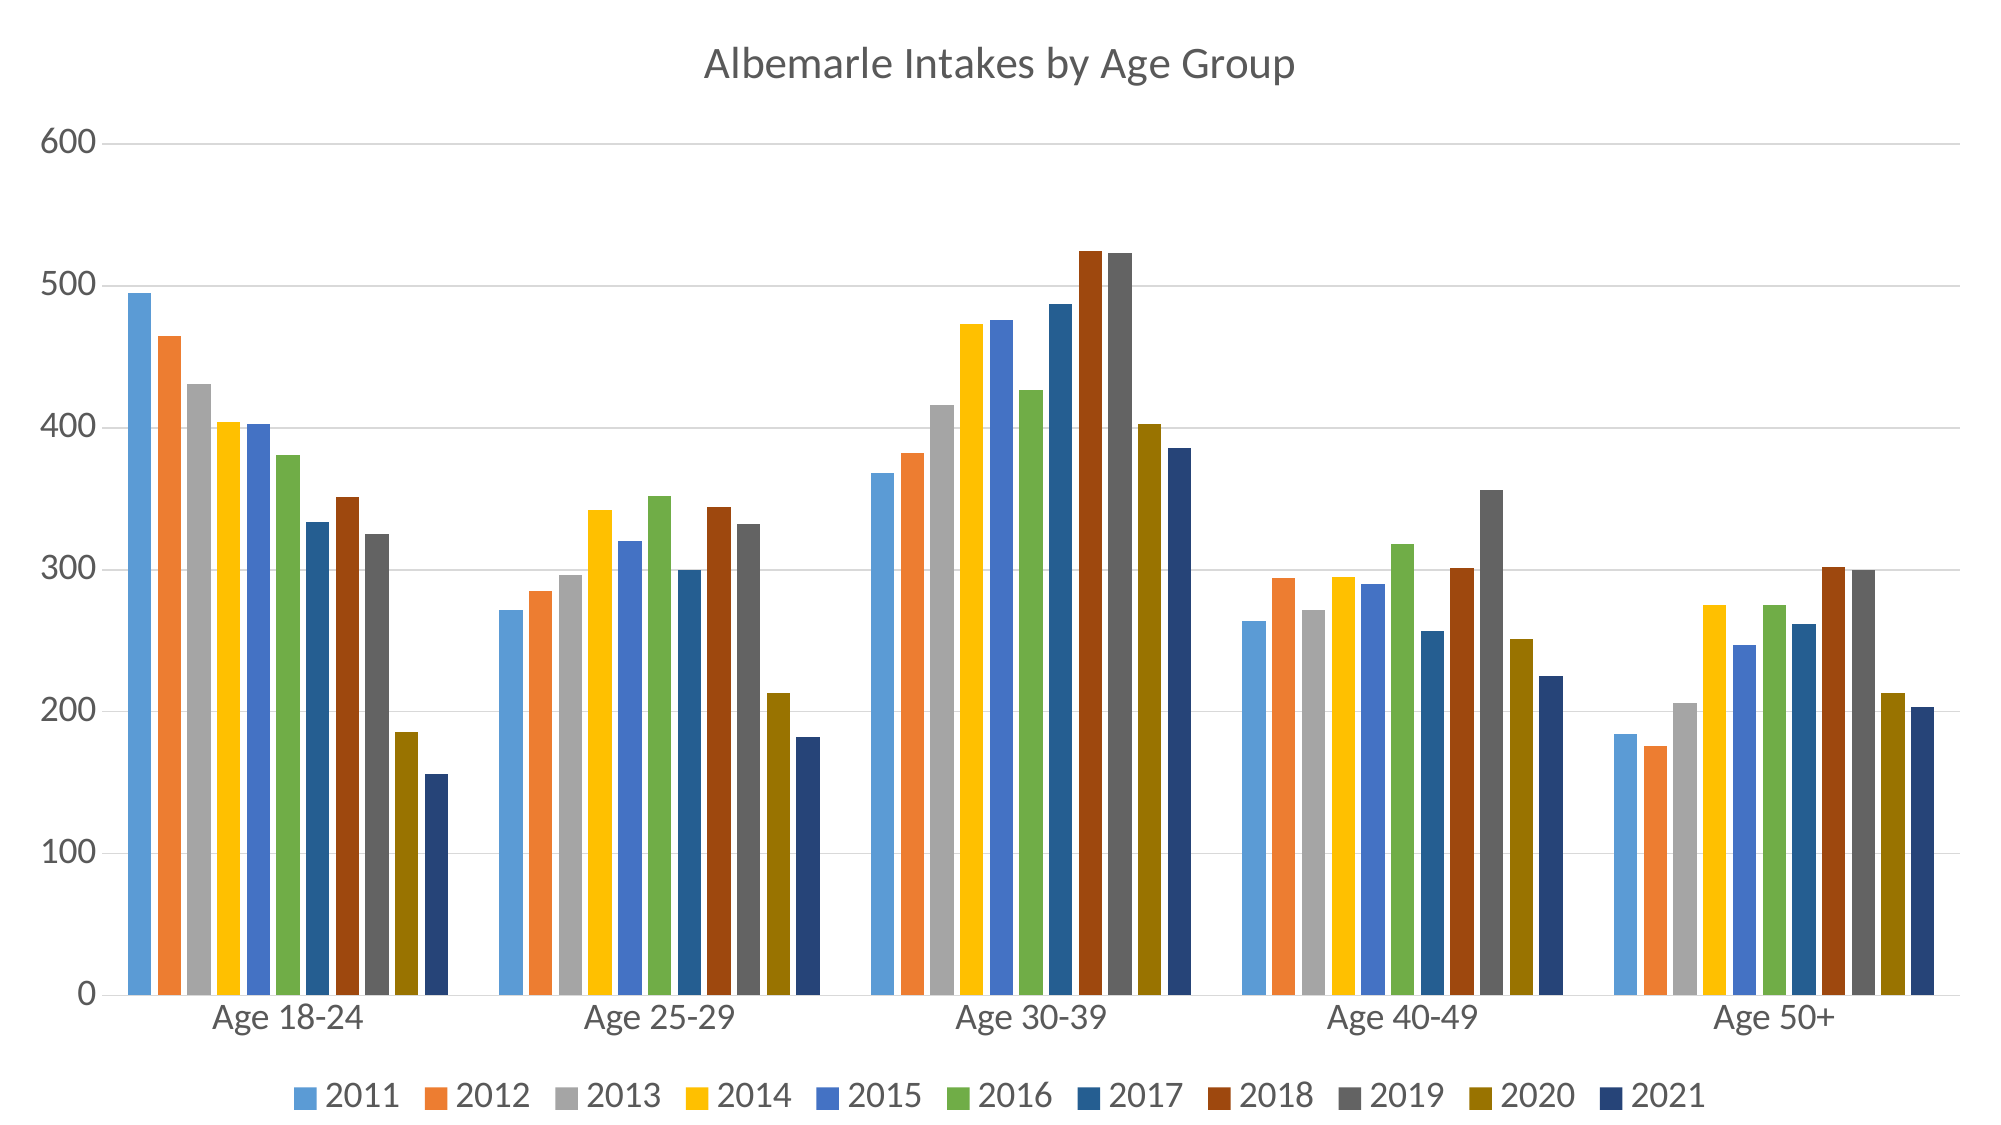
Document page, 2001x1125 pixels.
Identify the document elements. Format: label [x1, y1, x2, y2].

chart [0, 0, 2000, 1125]
